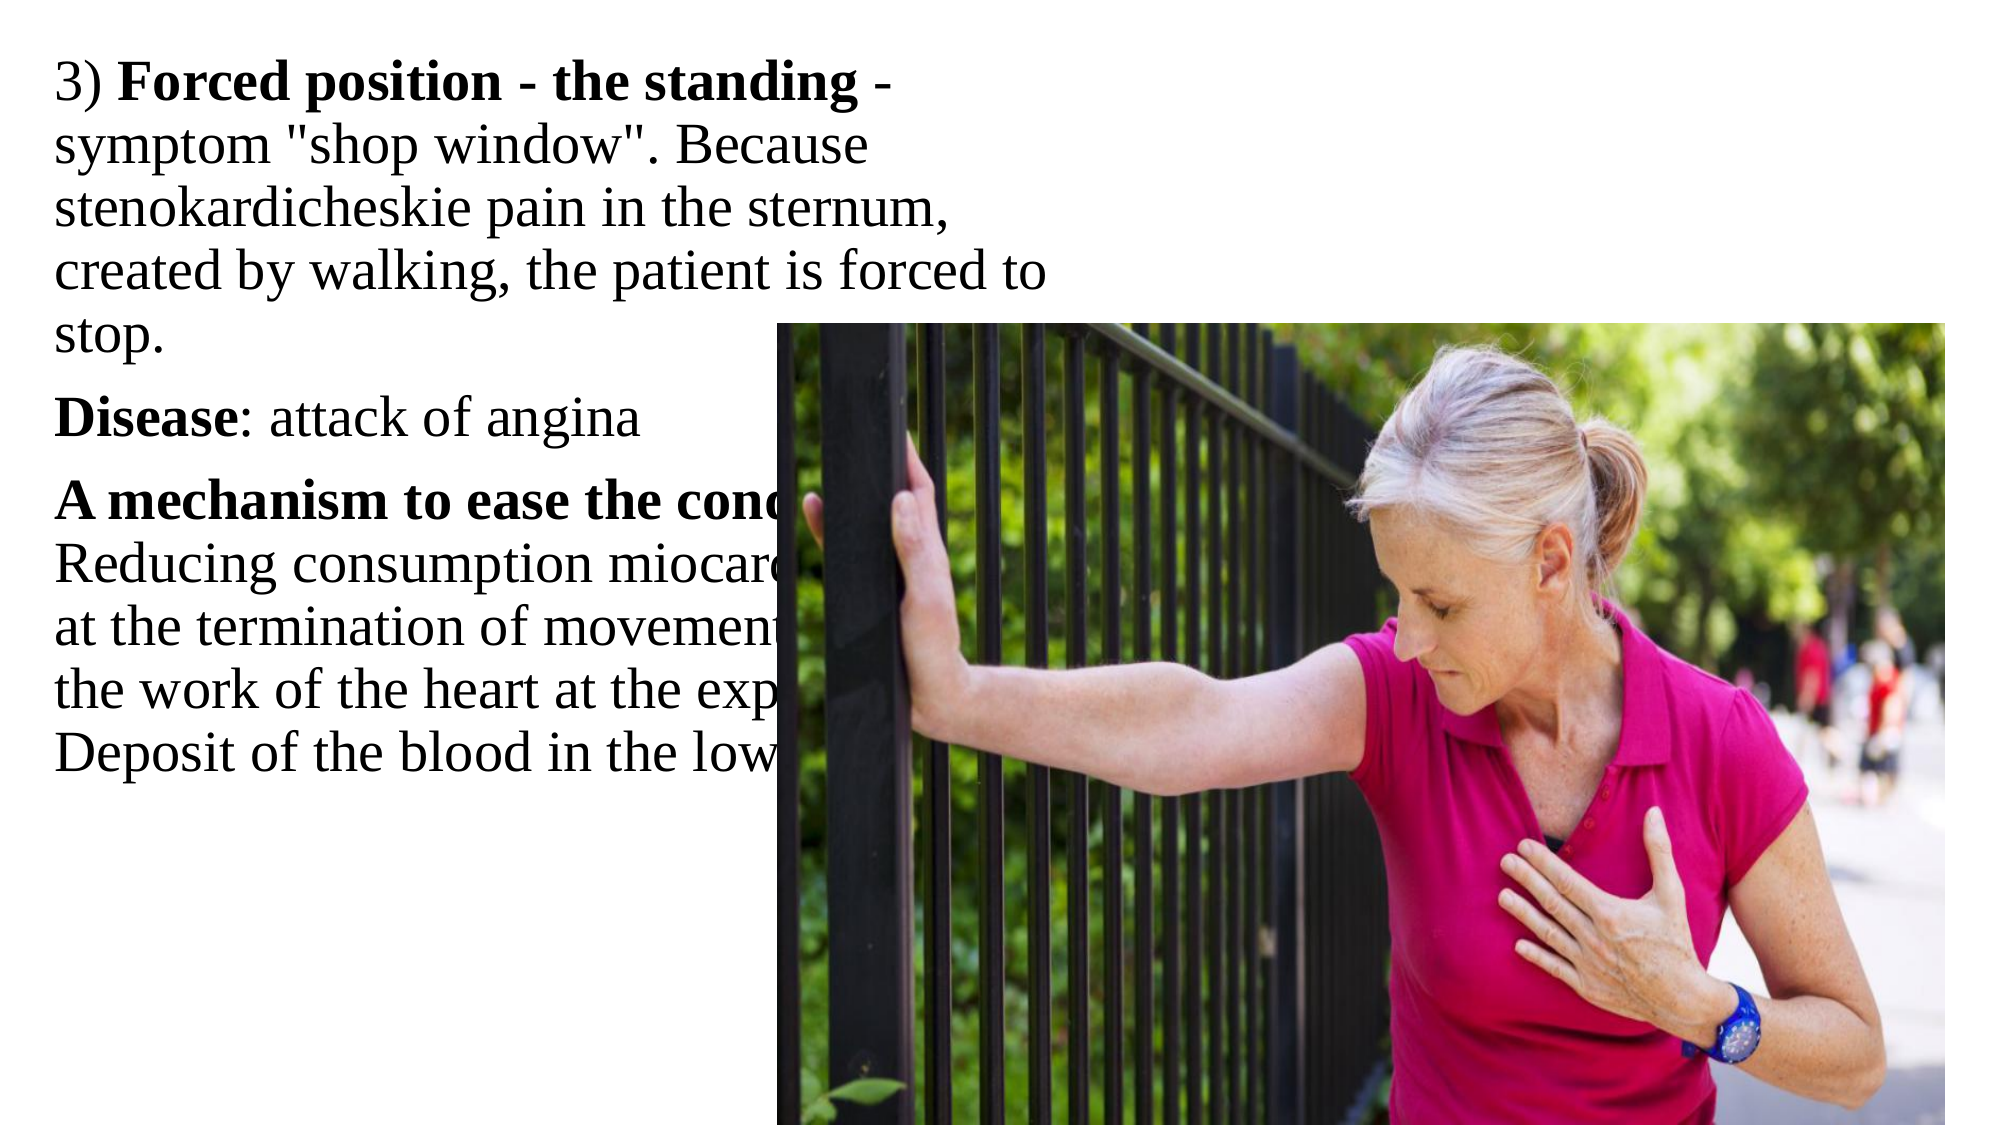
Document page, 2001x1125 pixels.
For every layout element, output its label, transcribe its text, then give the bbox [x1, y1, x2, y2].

list 3) Forced position - the standing - symptom "shop window". Because stenokardicheskie pain in the sternum, created by walking, the patient is forced to stop. Disease: attack of angina A mechanism to ease the condition. Reducing consumption miocardom oxygen at the termination of movement; facilitating the work of the heart at the expense of Deposit of the blood in the lower extremities [39, 42, 1126, 1005]
picture [777, 323, 1945, 1125]
